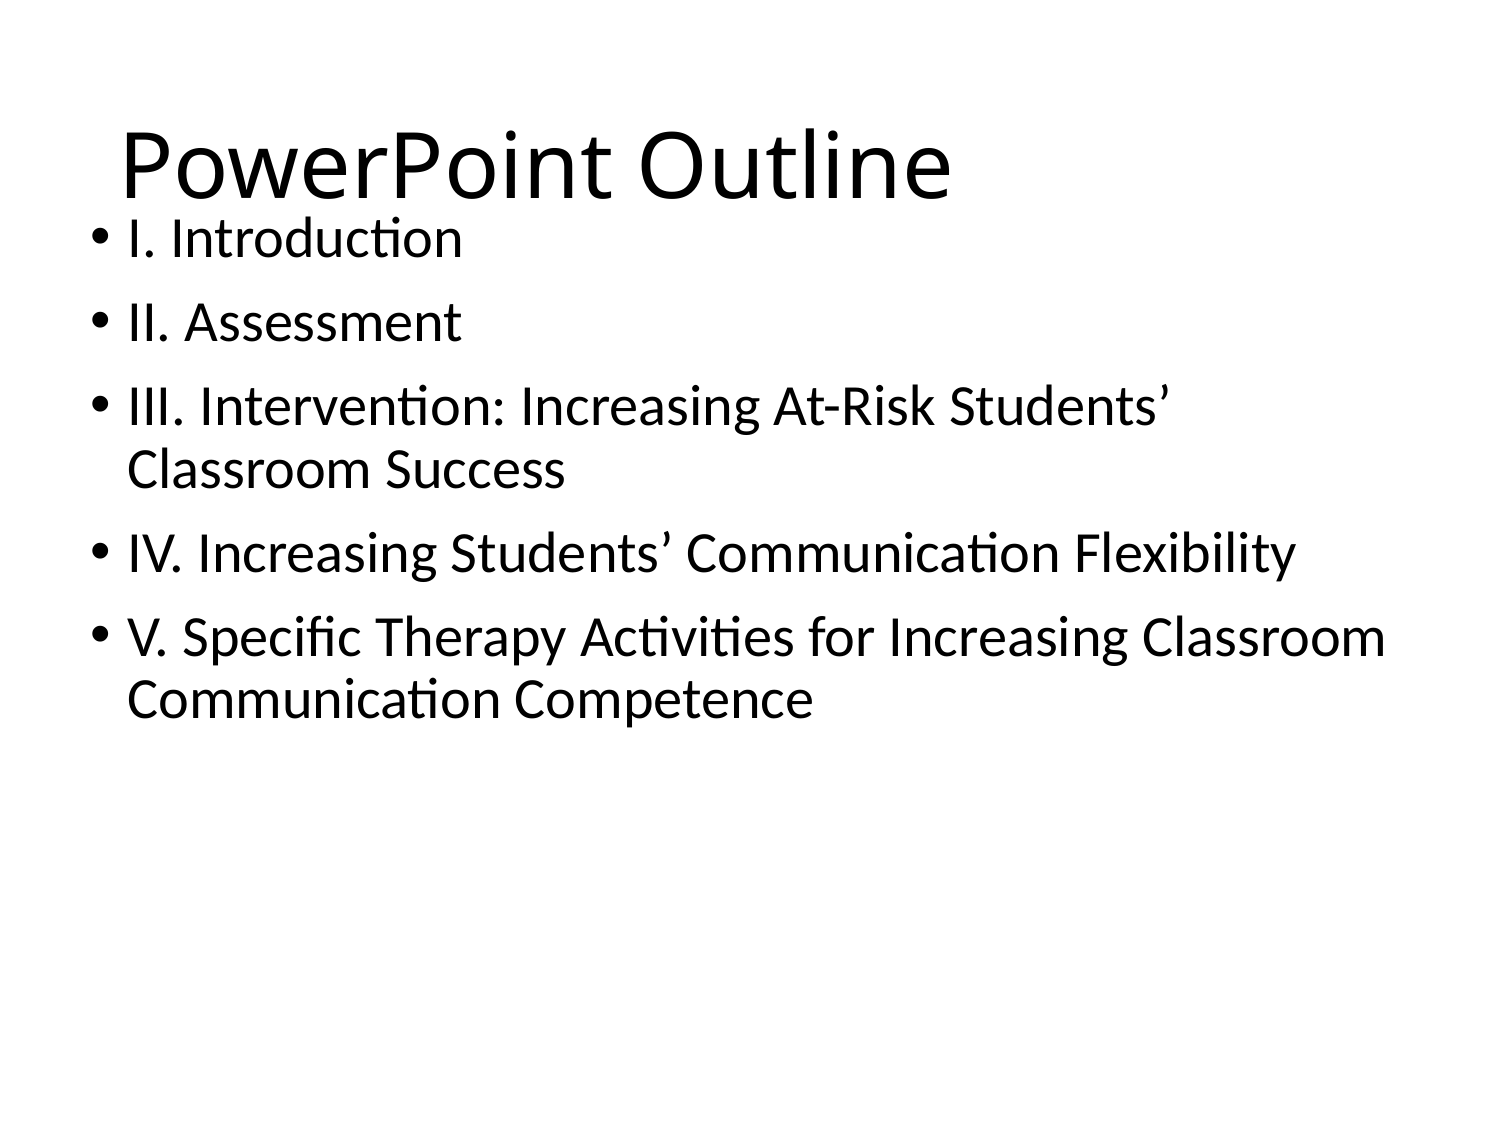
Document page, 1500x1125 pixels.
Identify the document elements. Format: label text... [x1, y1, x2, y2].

list I. Introduction II. Assessment III. Intervention: Increasing At-Risk Students’ Classroom Success IV. Increasing Students’ Communication Flexibility V. Specific Therapy Activities for Increasing Classroom Communication Competence [75, 200, 1413, 1005]
title PowerPoint Outline [103, 59, 1397, 200]
